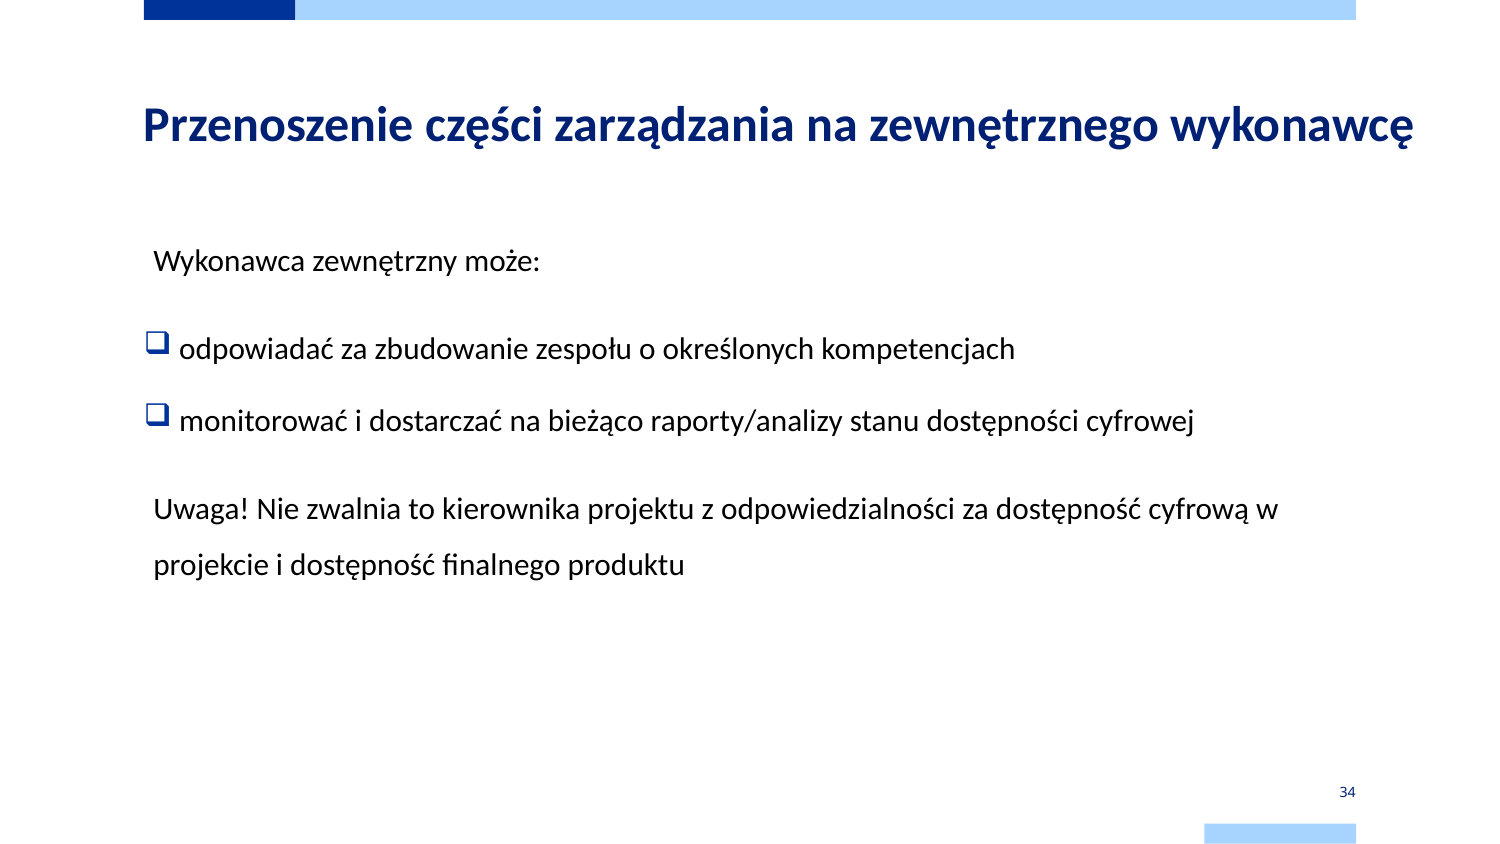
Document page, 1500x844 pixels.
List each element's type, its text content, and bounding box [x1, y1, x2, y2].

slide_number 34 [1204, 783, 1356, 804]
list Wykonawca zewnętrzny może: odpowiadać za zbudowanie zespołu o określonych kompetencjach monitorować i dostarczać na bieżąco raporty/analizy stanu dostępności cyfrowej Uwaga! Nie zwalnia to kierownika projektu z odpowiedzialności za dostępność cyfrową w projekcie i dostępność finalnego produktu [143, 220, 1357, 744]
title Przenoszenie części zarządzania na zewnętrznego wykonawcę [143, 100, 1471, 221]
